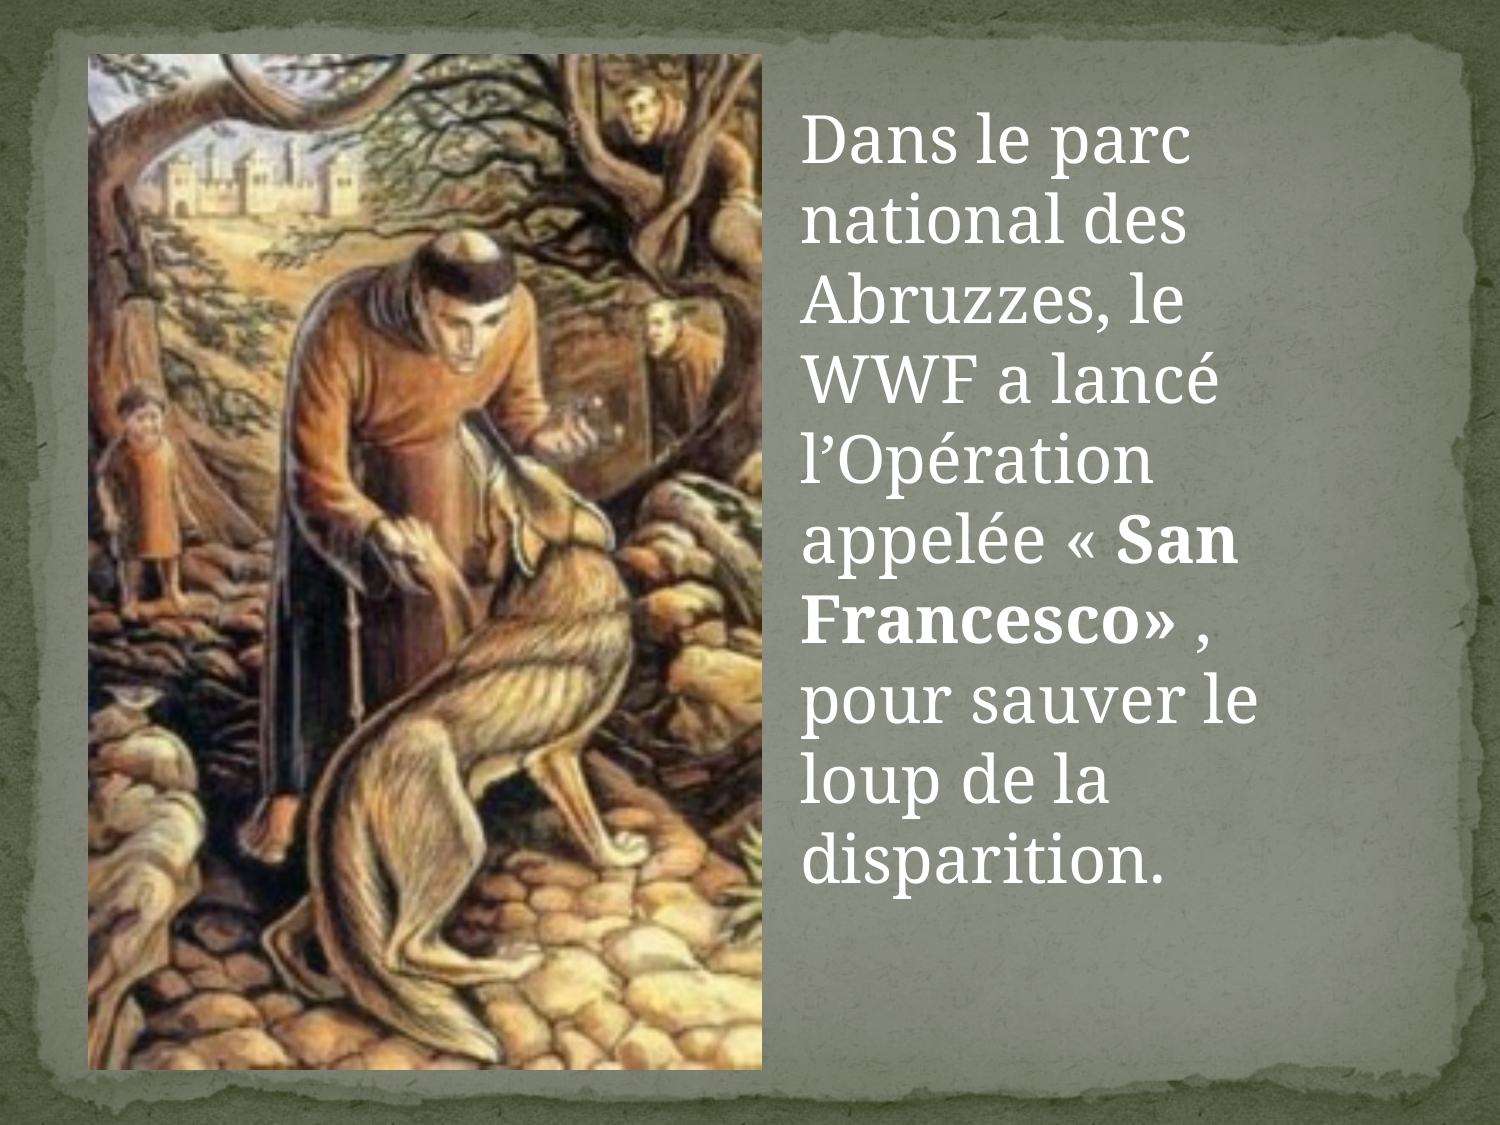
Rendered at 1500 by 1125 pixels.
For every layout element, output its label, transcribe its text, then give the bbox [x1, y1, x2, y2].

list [91, 57, 760, 1067]
text_box Dans le parc national des Abruzzes, le WWF a lancé l’Opération appelée « San Francesco» , pour sauver le loup de la disparition. [785, 89, 1365, 905]
